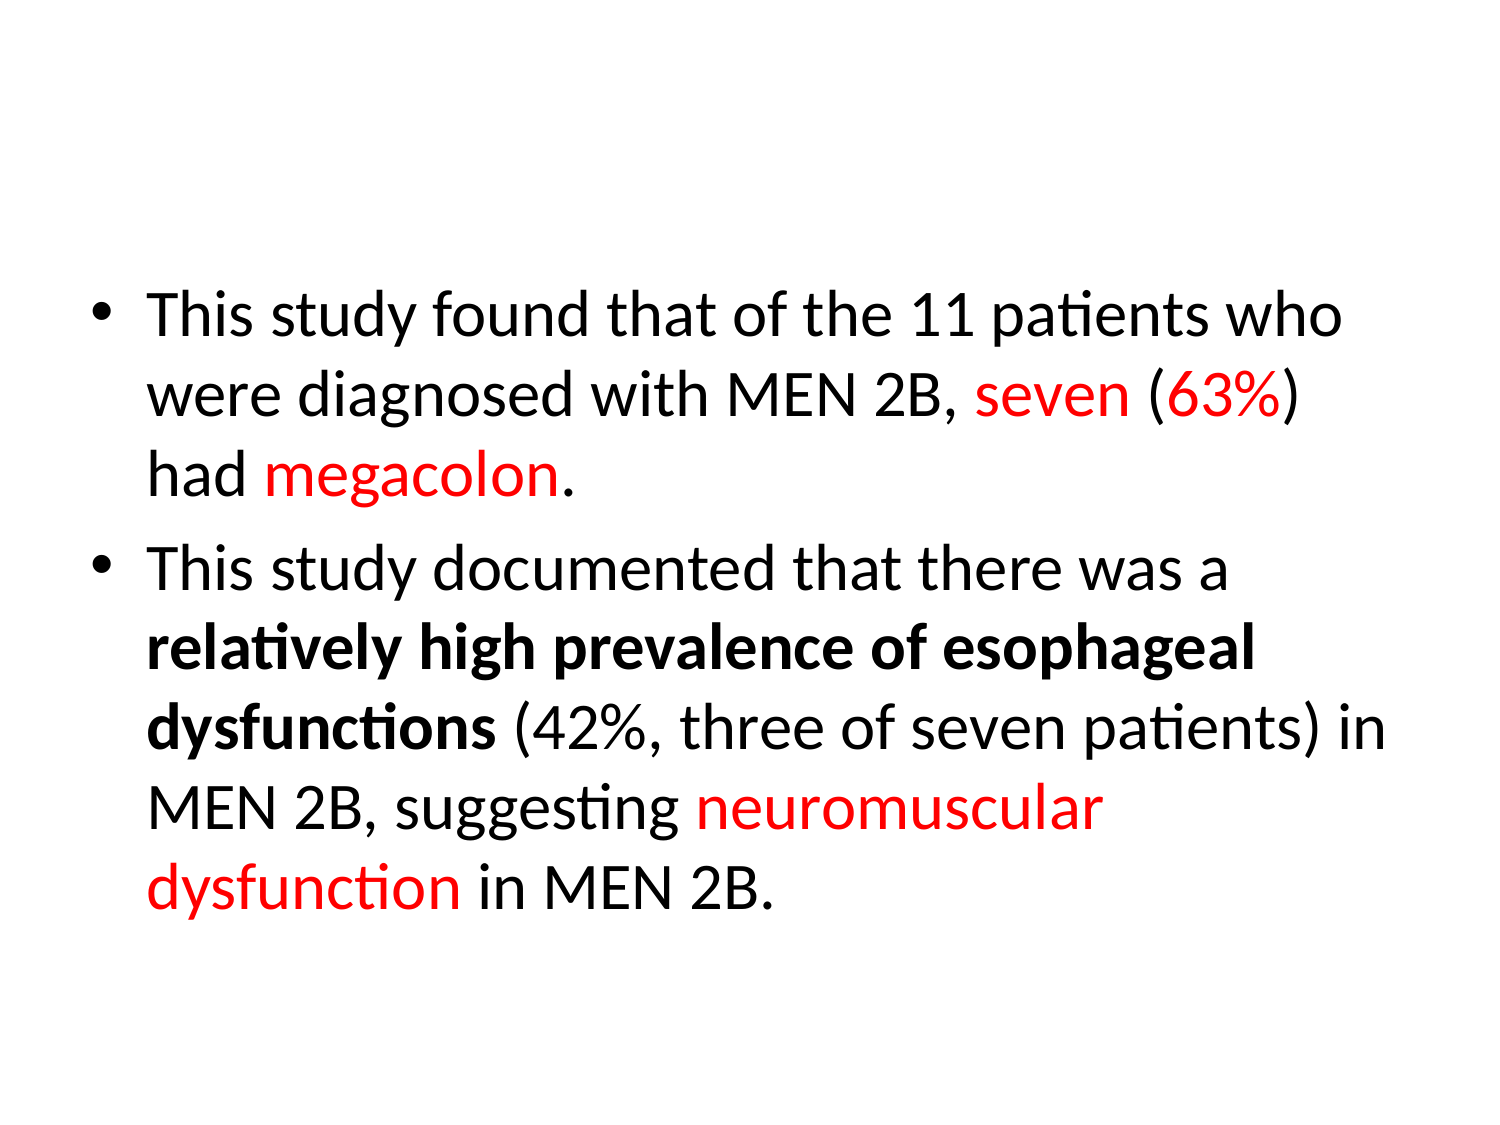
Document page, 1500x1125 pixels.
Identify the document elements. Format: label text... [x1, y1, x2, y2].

list This study found that of the 11 patients who were diagnosed with MEN 2B, seven (63%) had megacolon. This study documented that there was a relatively high prevalence of esophageal dysfunctions (42%, three of seven patients) in MEN 2B, suggesting neuromuscular dysfunction in MEN 2B. [75, 262, 1425, 1005]
